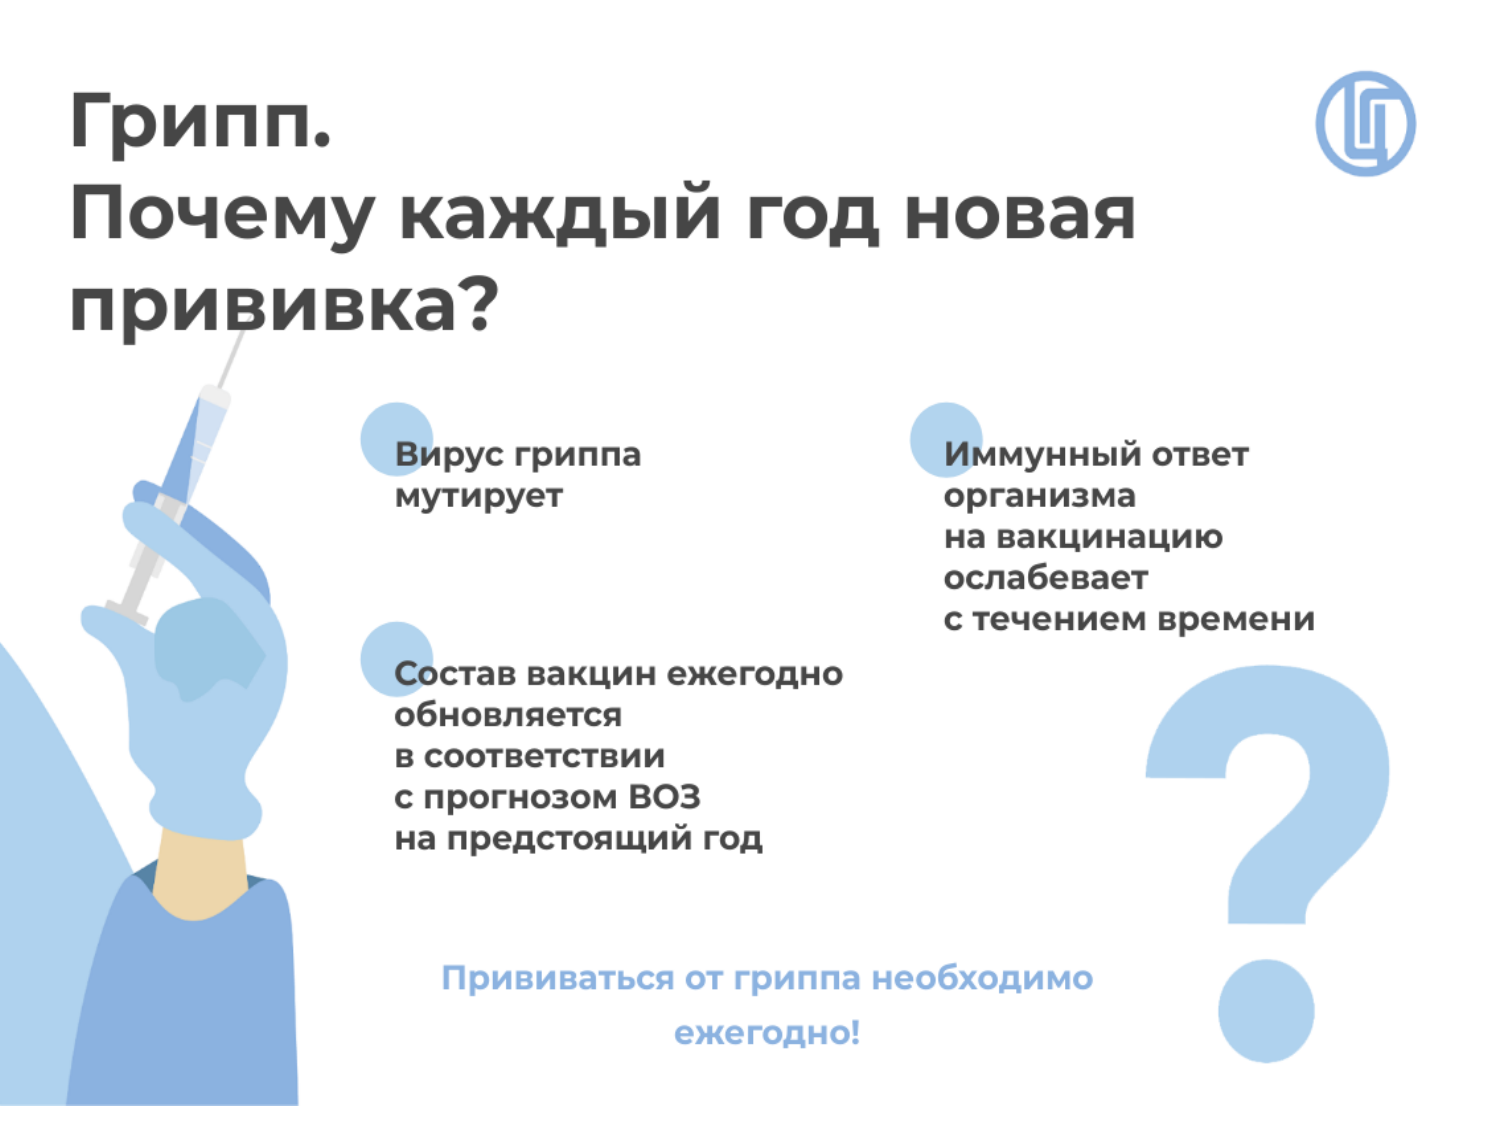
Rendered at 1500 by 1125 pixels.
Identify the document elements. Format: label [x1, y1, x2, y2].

list [0, 18, 1483, 1107]
